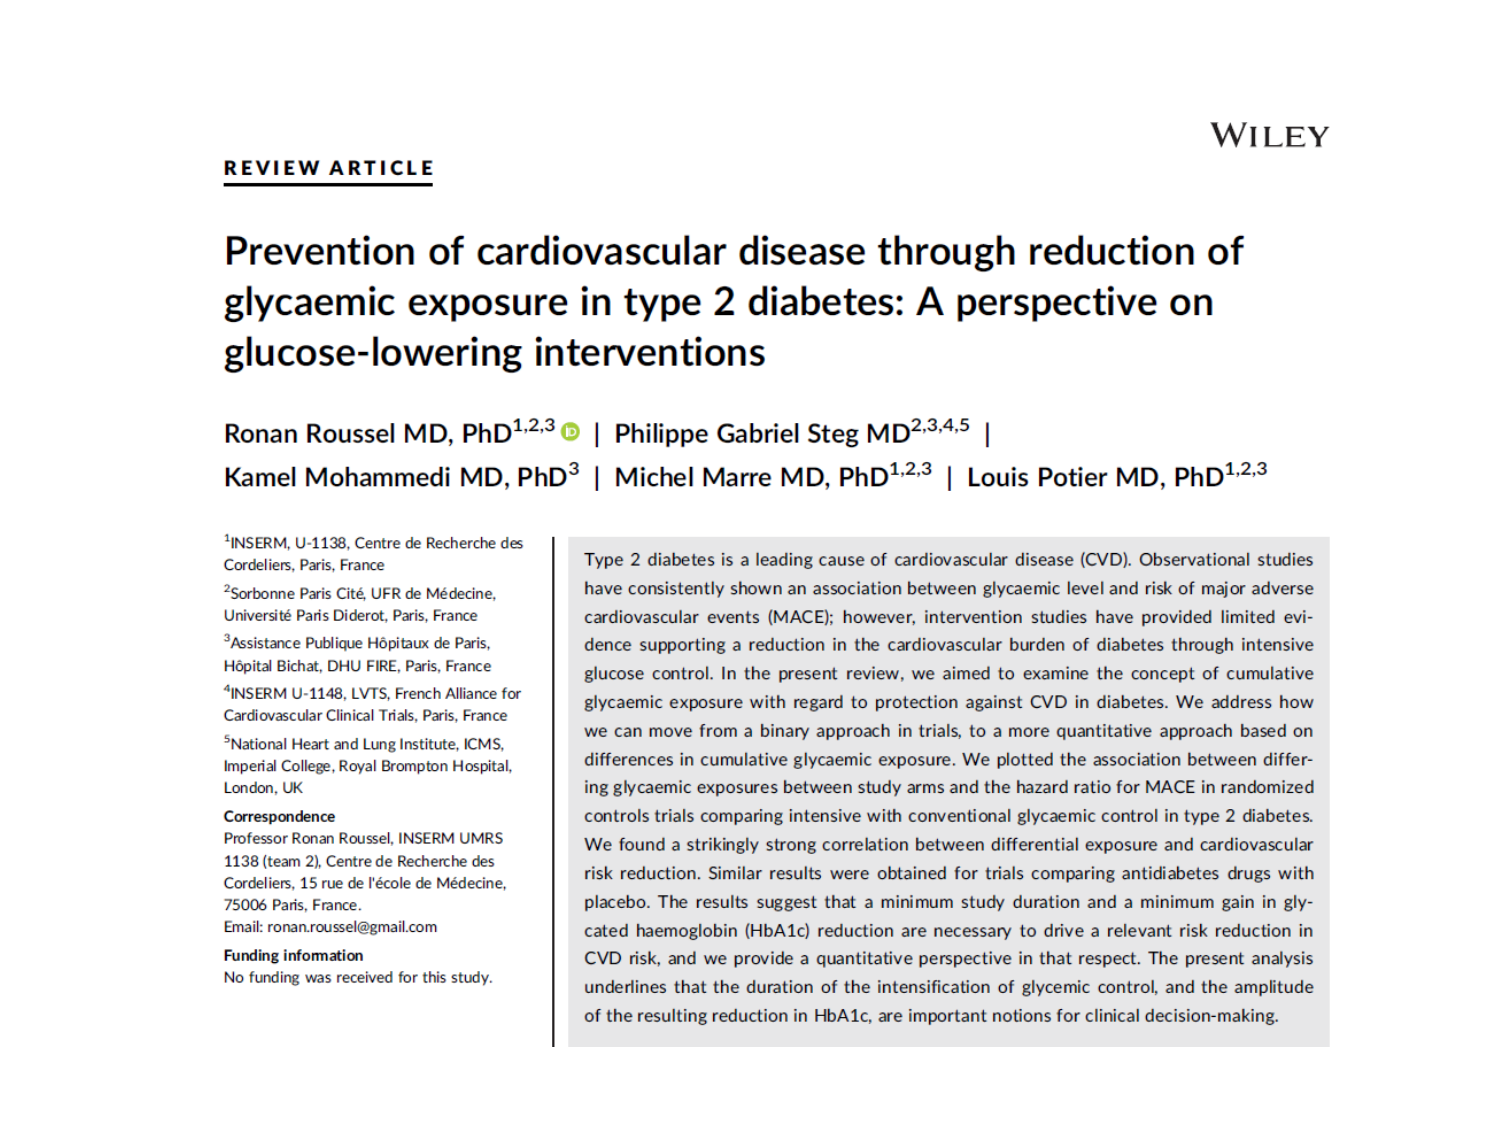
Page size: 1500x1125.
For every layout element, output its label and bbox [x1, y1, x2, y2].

picture [218, 113, 1339, 1047]
